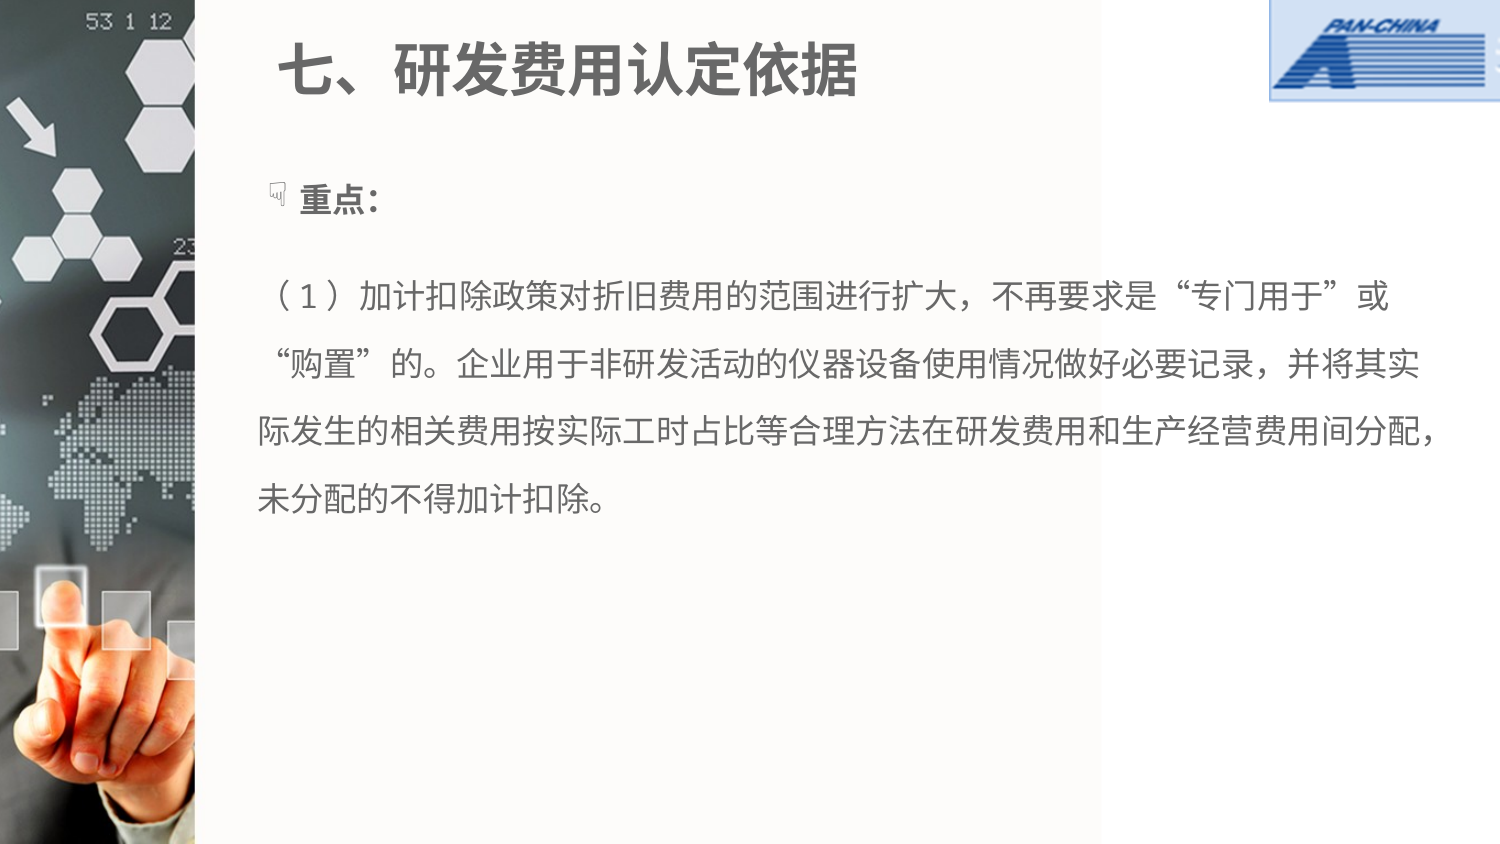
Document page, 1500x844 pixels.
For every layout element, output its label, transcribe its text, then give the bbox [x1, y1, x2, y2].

title 七、研发费用认定依据 [261, 24, 1426, 102]
picture [0, 0, 1102, 844]
list 重点： （1）加计扣除政策对折旧费用的范围进行扩大，不再要求是“专门用于”或“购置”的。企业用于非研发活动的仪器设备使用情况做好必要记录，并将其实际发生的相关费用按实际工时占比等合理方法在研发费用和生产经营费用间分配，未分配的不得加计扣除。 [242, 102, 1462, 800]
picture [1269, 0, 1500, 103]
